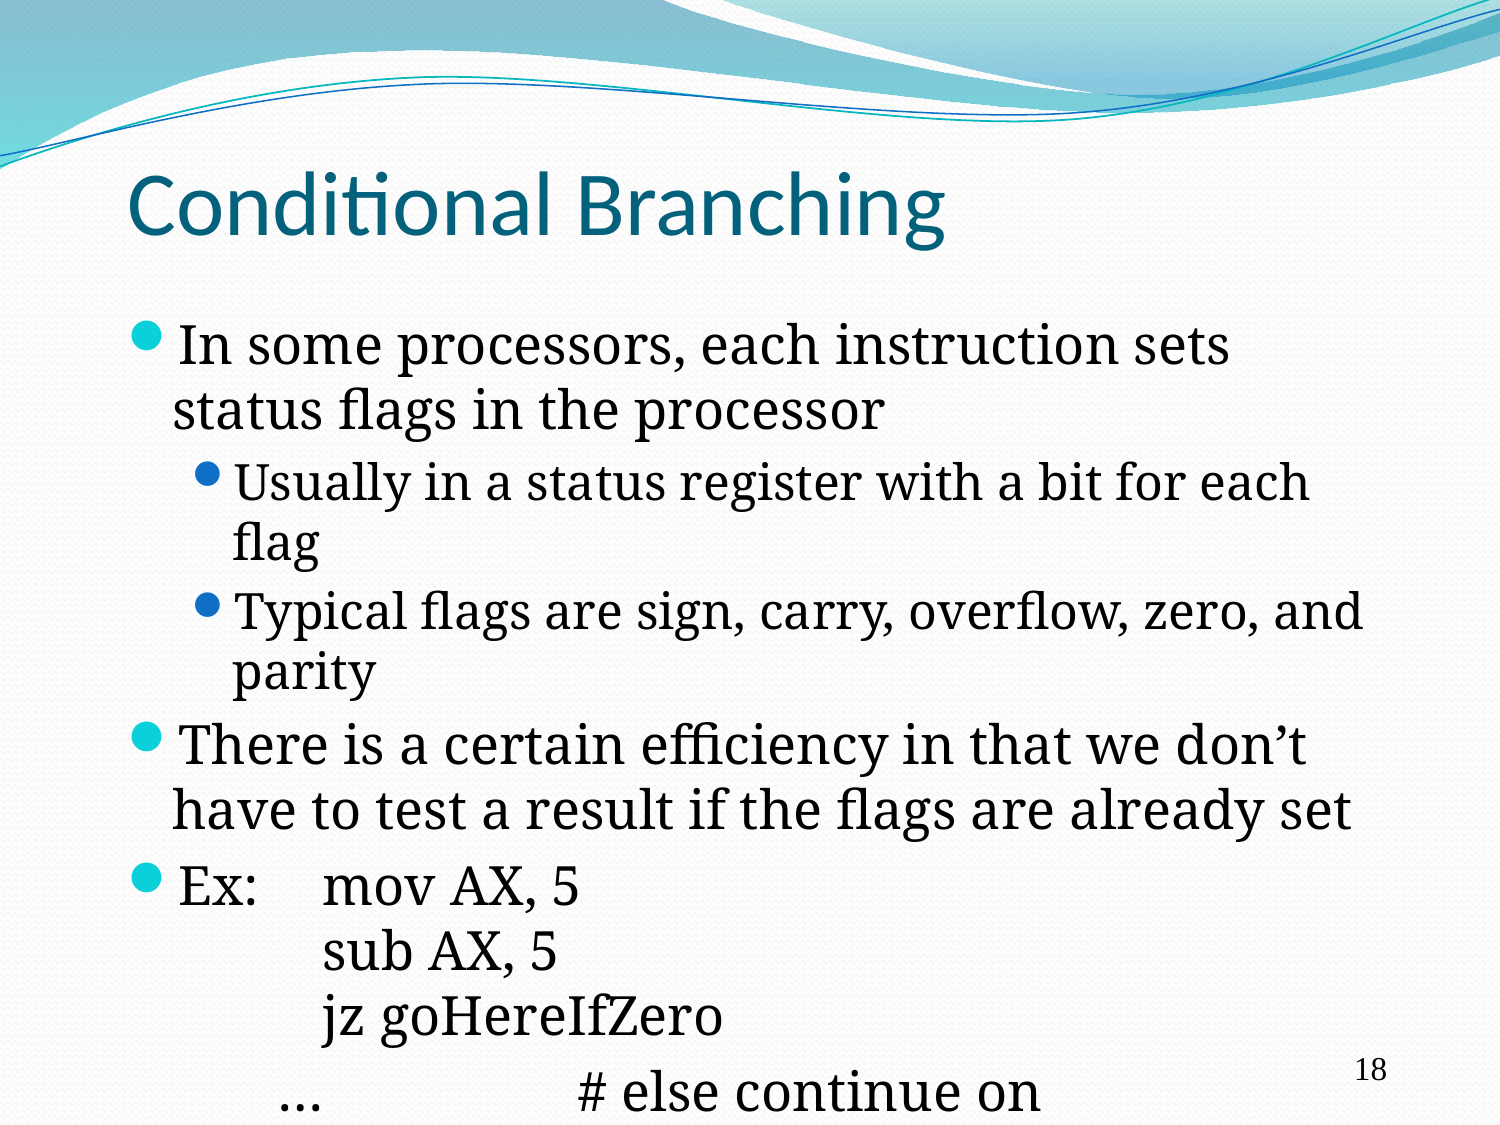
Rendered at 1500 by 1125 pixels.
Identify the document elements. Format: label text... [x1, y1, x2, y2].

text_box Conditional Branching [112, 136, 1388, 237]
text_box In some processors, each instruction sets status flags in the processor Usually in a status register with a bit for each flag Typical flags are sign, carry, overflow, zero, and parity There is a certain efficiency in that we don’t have to test a result if the flags are already set Ex: mov AX, 5 sub AX, 5 jz goHereIfZero … # else continue on [112, 302, 1400, 866]
slide_number 18 [1224, 1025, 1388, 1088]
